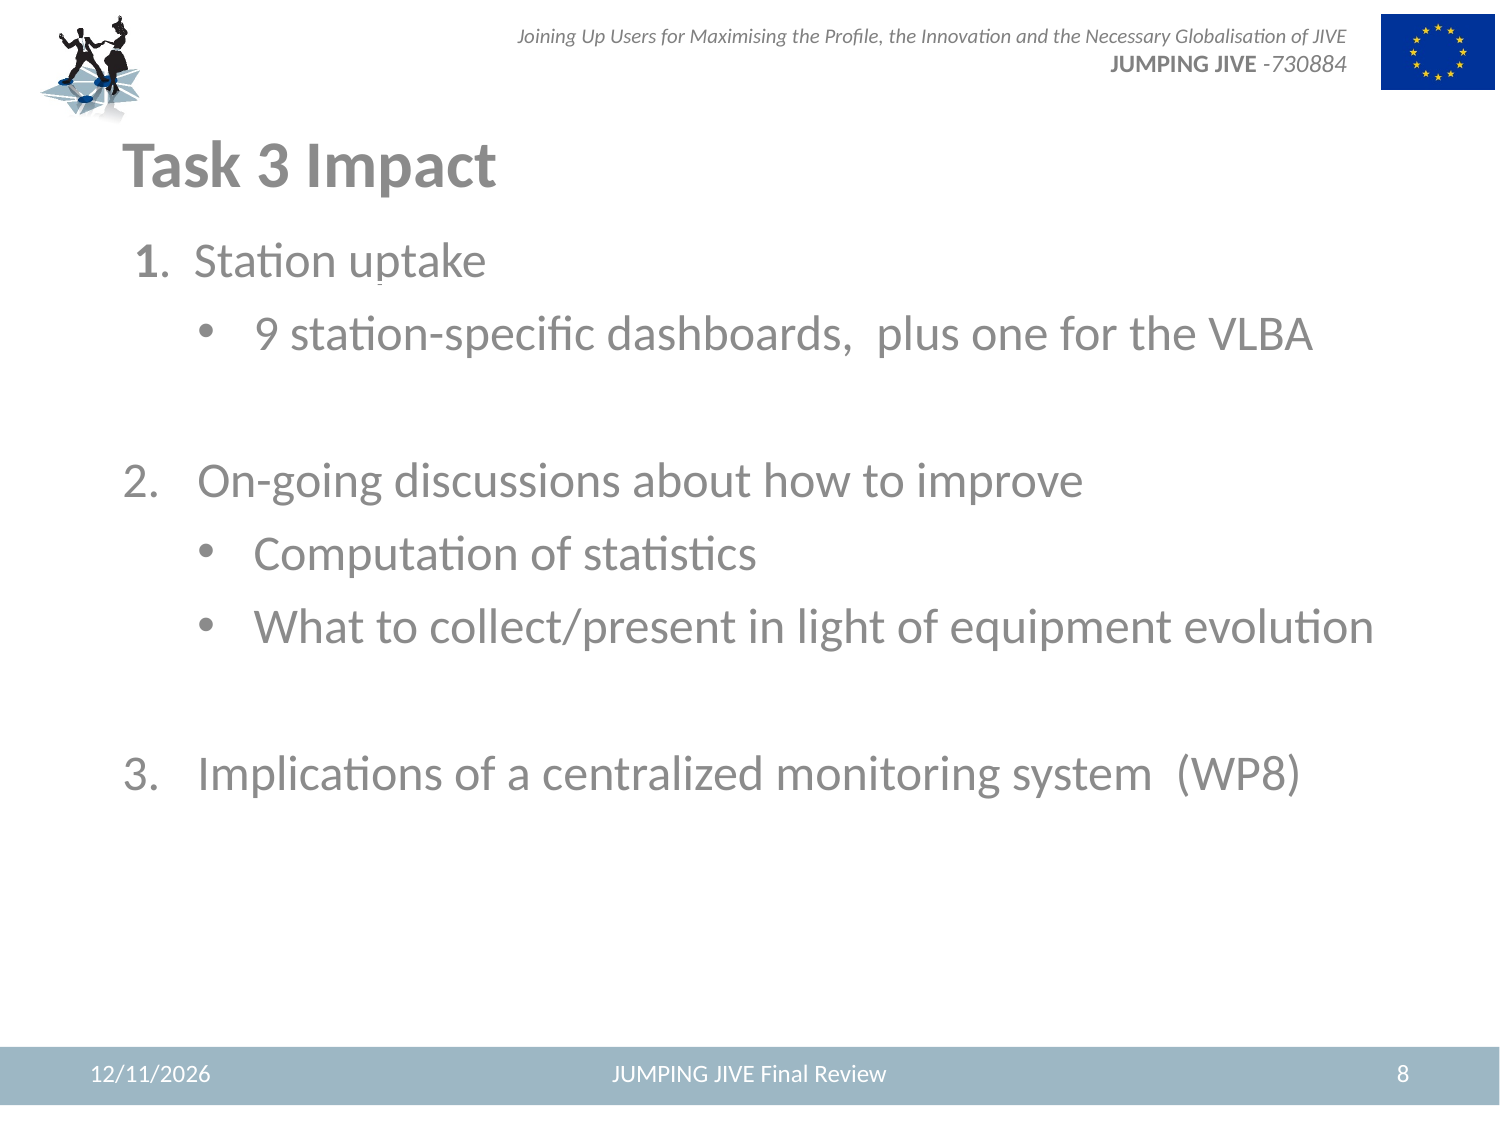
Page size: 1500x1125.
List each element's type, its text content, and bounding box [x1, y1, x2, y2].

picture [1381, 14, 1495, 91]
text_box JUMPING JIVE Final Review [512, 1043, 987, 1102]
text_box 1. Station uptake 9 station-specific dashboards, plus one for the VLBA On-going discussions about how to improve Computation of statistics What to collect/present in light of equipment evolution Implications of a centralized monitoring system (WP8) [107, 219, 1394, 1043]
text_box Task 3 Impact [107, 113, 1358, 219]
text_box 8 [1074, 1042, 1425, 1102]
picture [40, 15, 140, 141]
text_box 07/10/2021 [75, 1042, 425, 1102]
